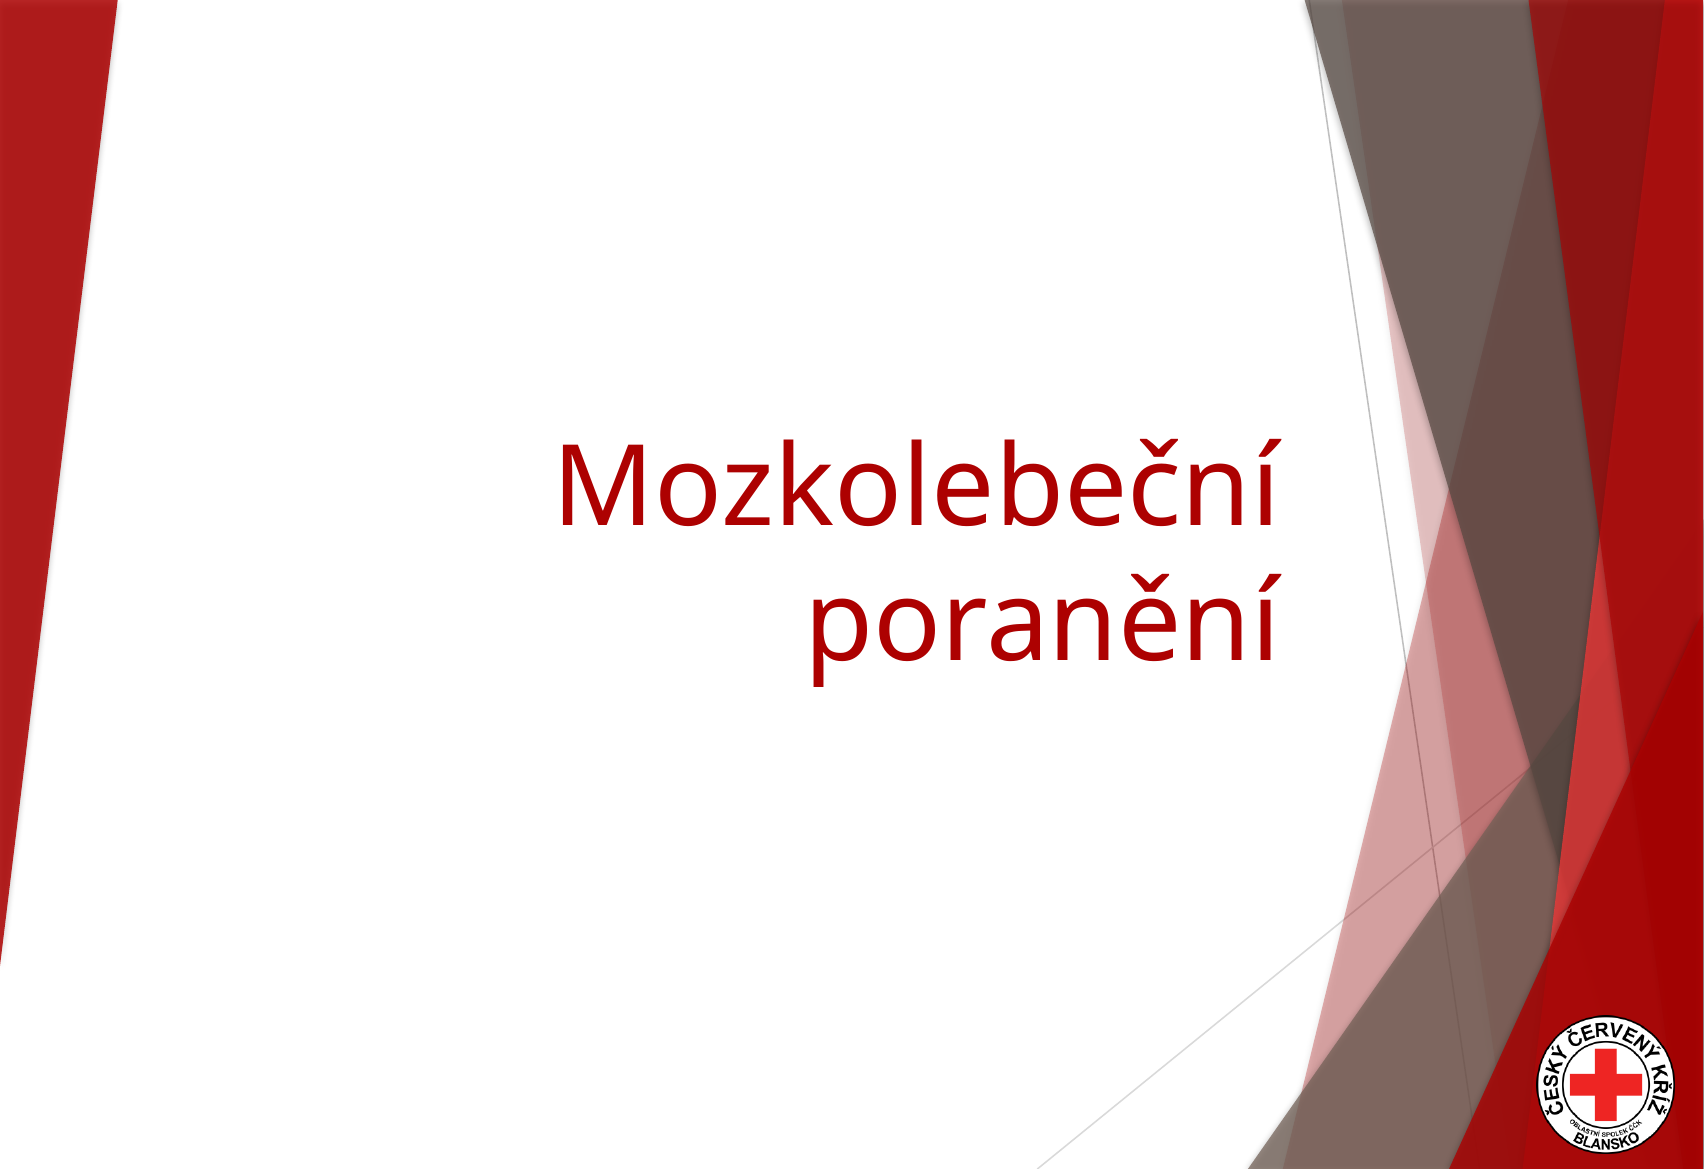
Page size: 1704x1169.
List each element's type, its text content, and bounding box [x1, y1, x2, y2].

picture [1536, 1014, 1676, 1155]
title Mozkolebeční poranění [210, 409, 1296, 691]
